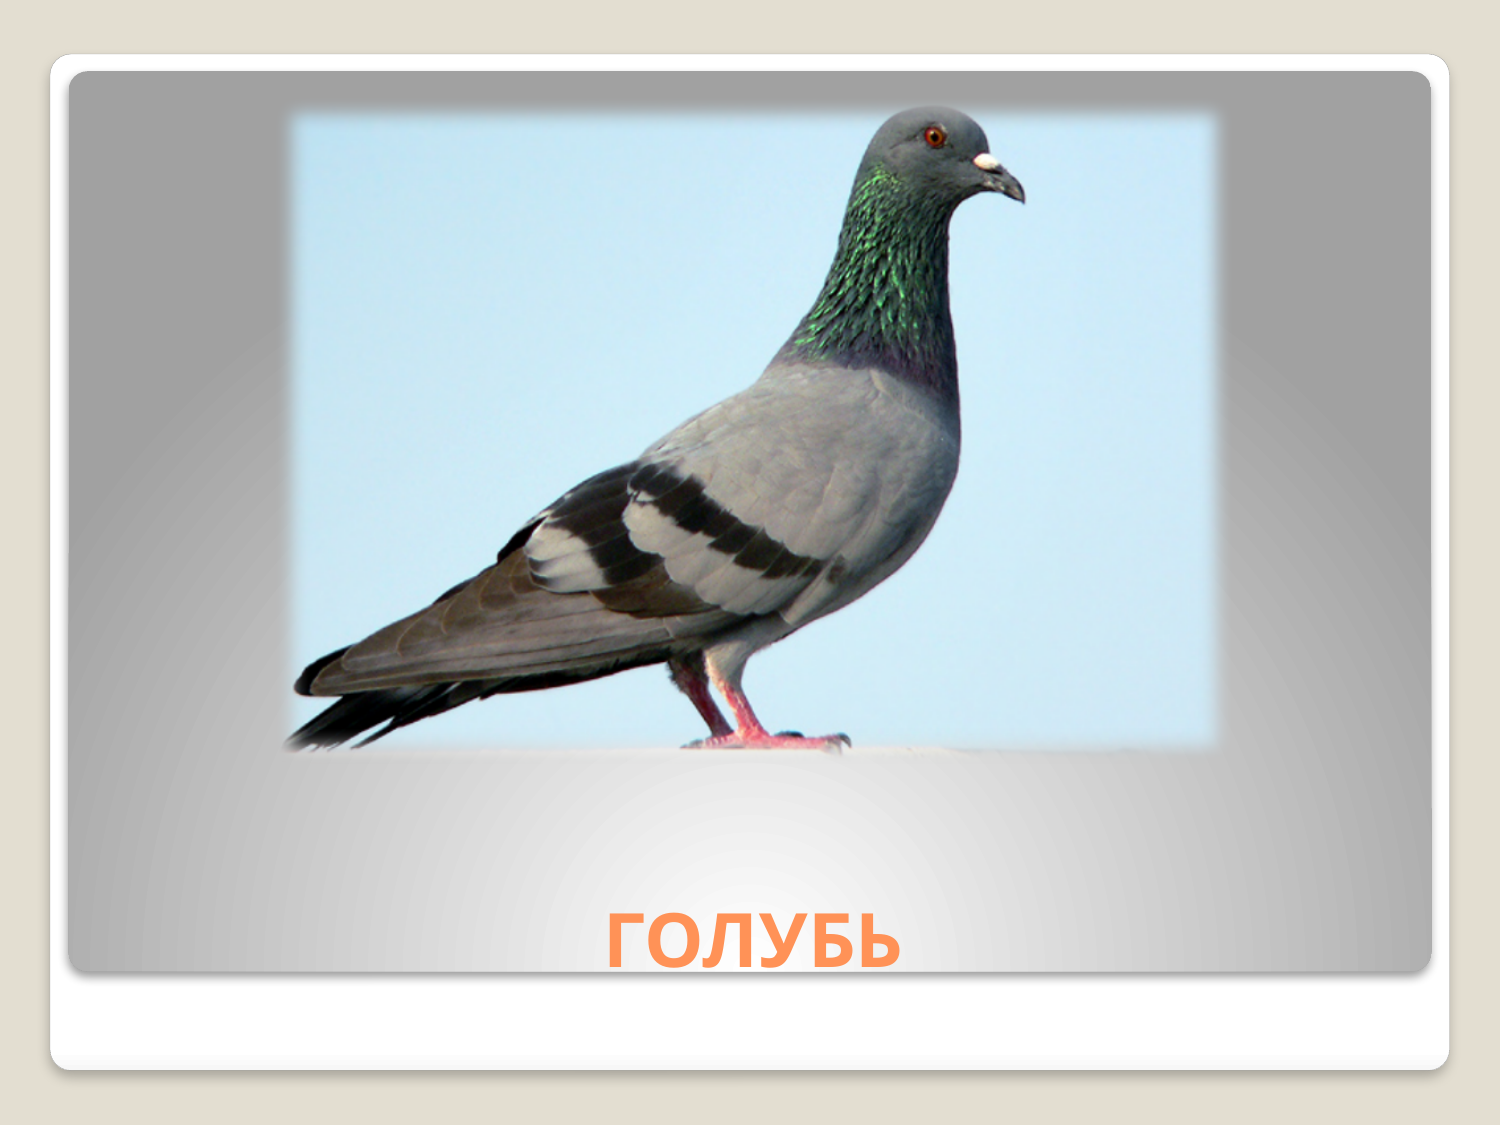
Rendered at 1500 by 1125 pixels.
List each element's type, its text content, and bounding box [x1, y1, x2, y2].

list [273, 96, 1234, 765]
title ГОЛУБЬ [82, 817, 1425, 990]
